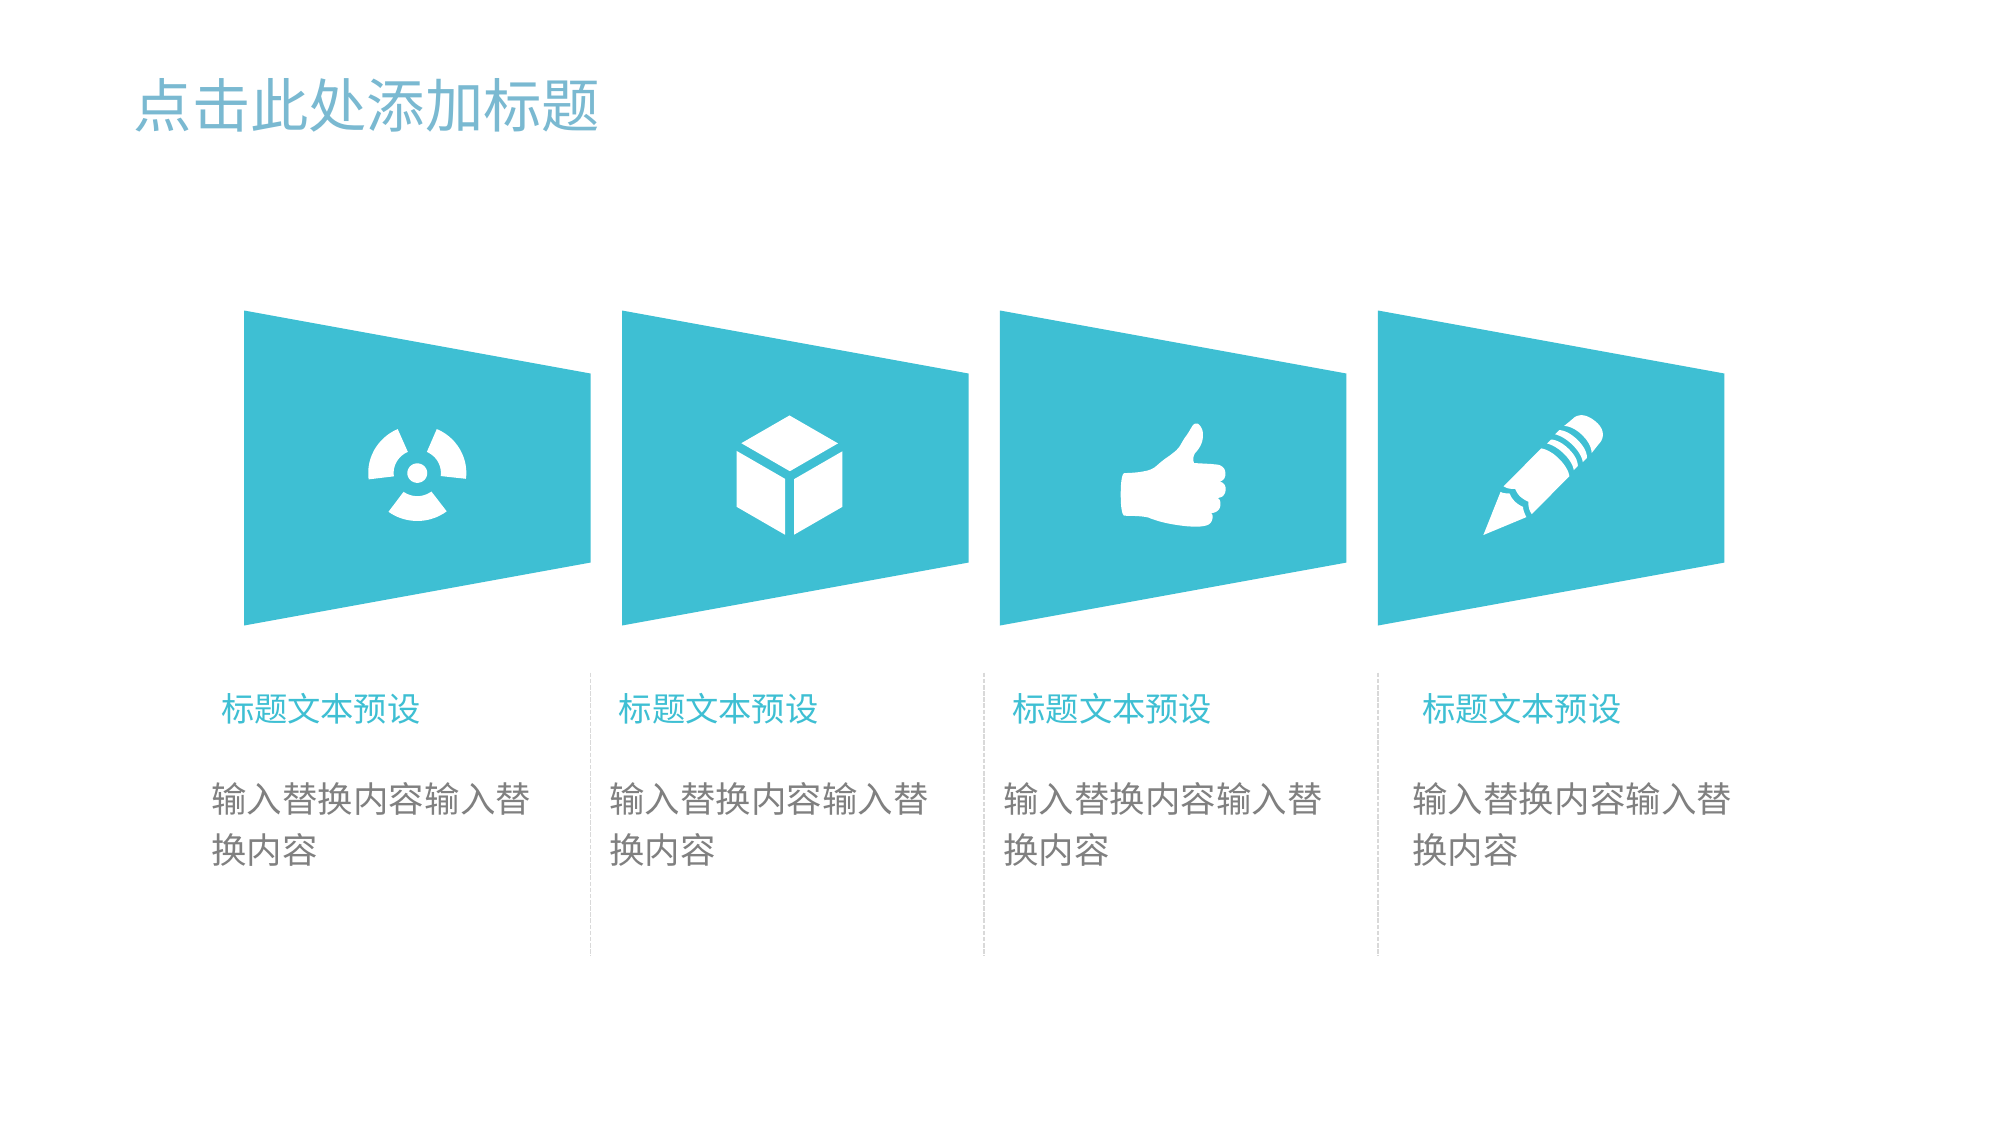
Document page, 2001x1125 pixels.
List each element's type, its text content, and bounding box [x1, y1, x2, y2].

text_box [621, 310, 969, 626]
text_box 点击此处添加标题 [119, 61, 893, 147]
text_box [244, 310, 591, 626]
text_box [1377, 310, 1725, 626]
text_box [192, 672, 1772, 957]
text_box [999, 310, 1347, 626]
